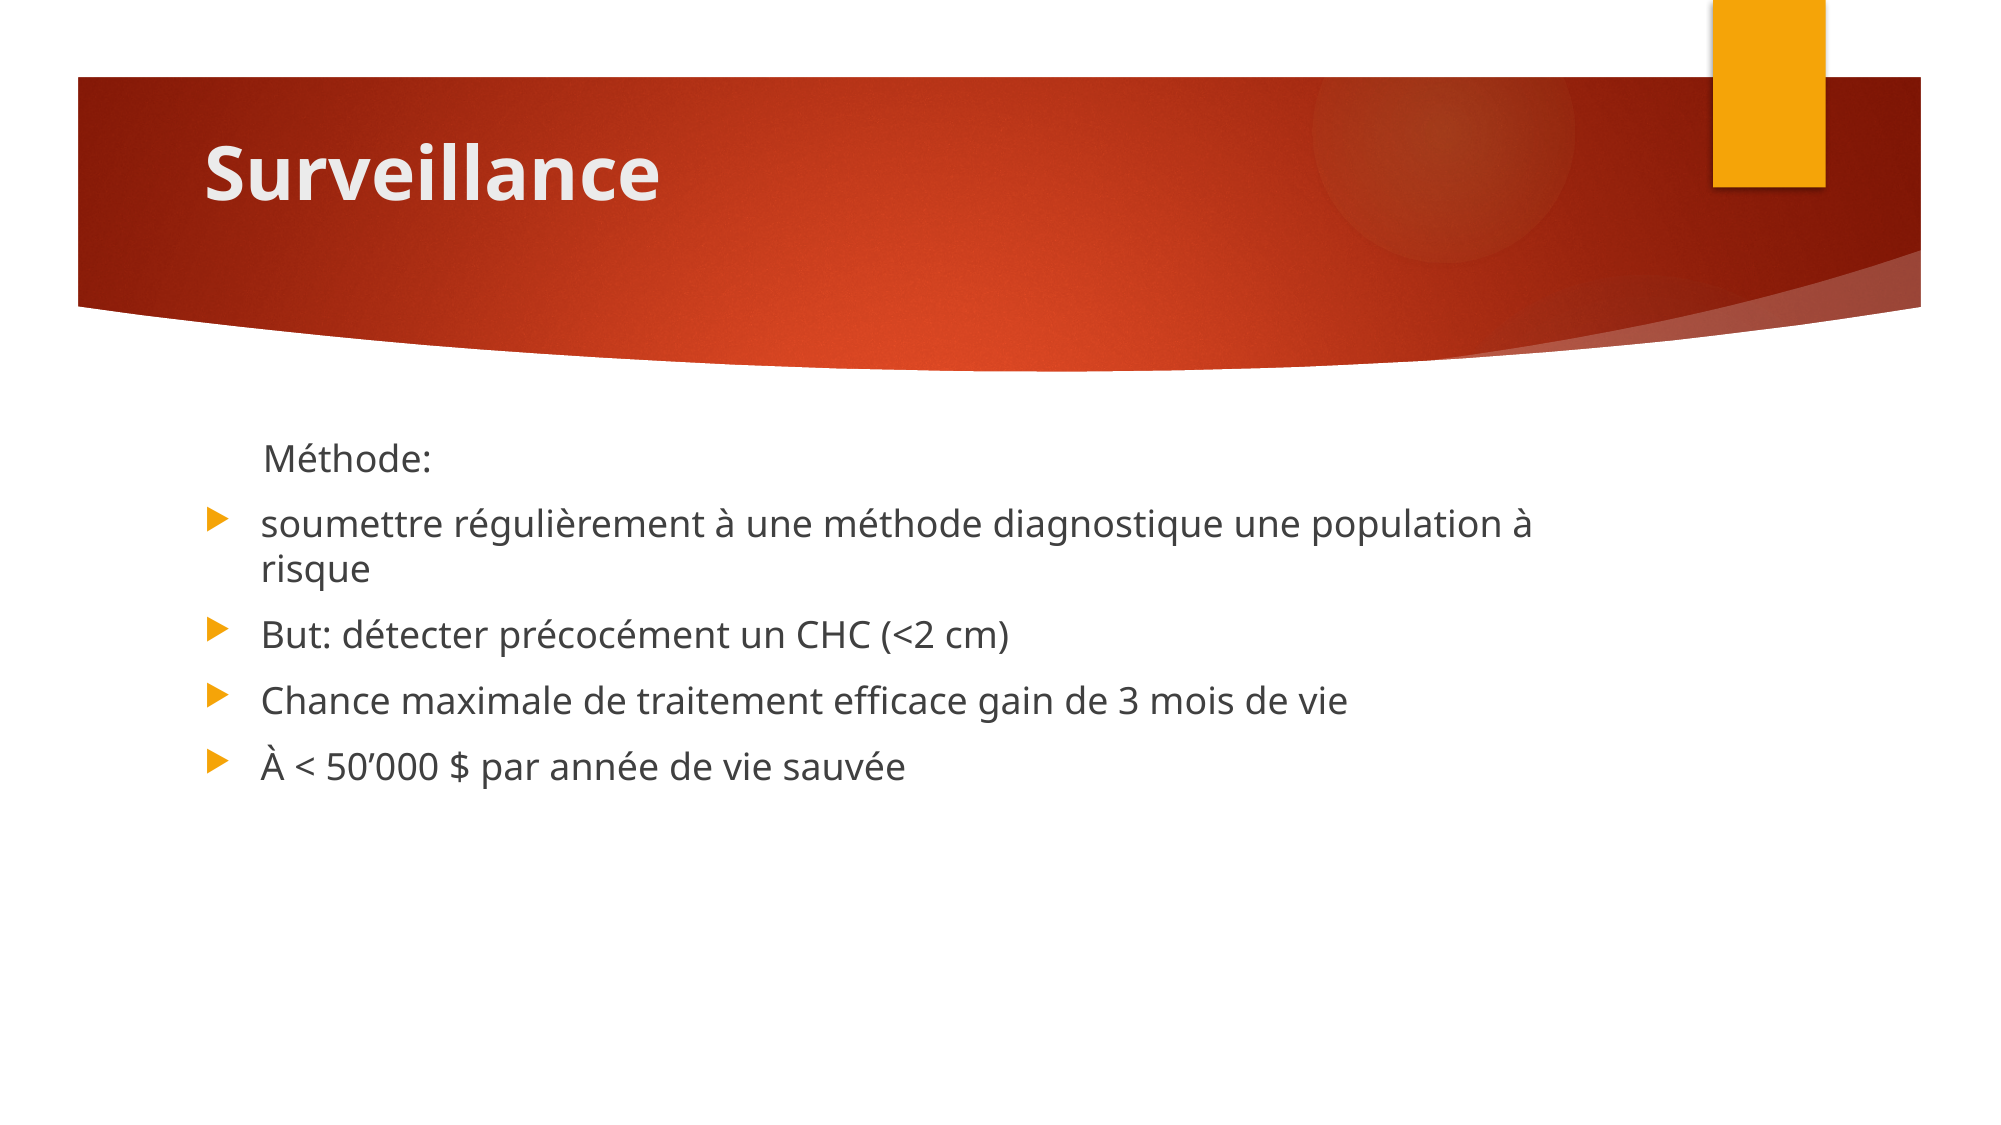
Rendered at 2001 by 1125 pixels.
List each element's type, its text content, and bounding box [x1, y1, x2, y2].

list Méthode: soumettre régulièrement à une méthode diagnostique une population à risque But: détecter précocément un CHC (<2 cm) Chance maximale de traitement efficace gain de 3 mois de vie À < 50’000 $ par année de vie sauvée [189, 427, 1627, 988]
title Surveillance [189, 155, 1627, 275]
